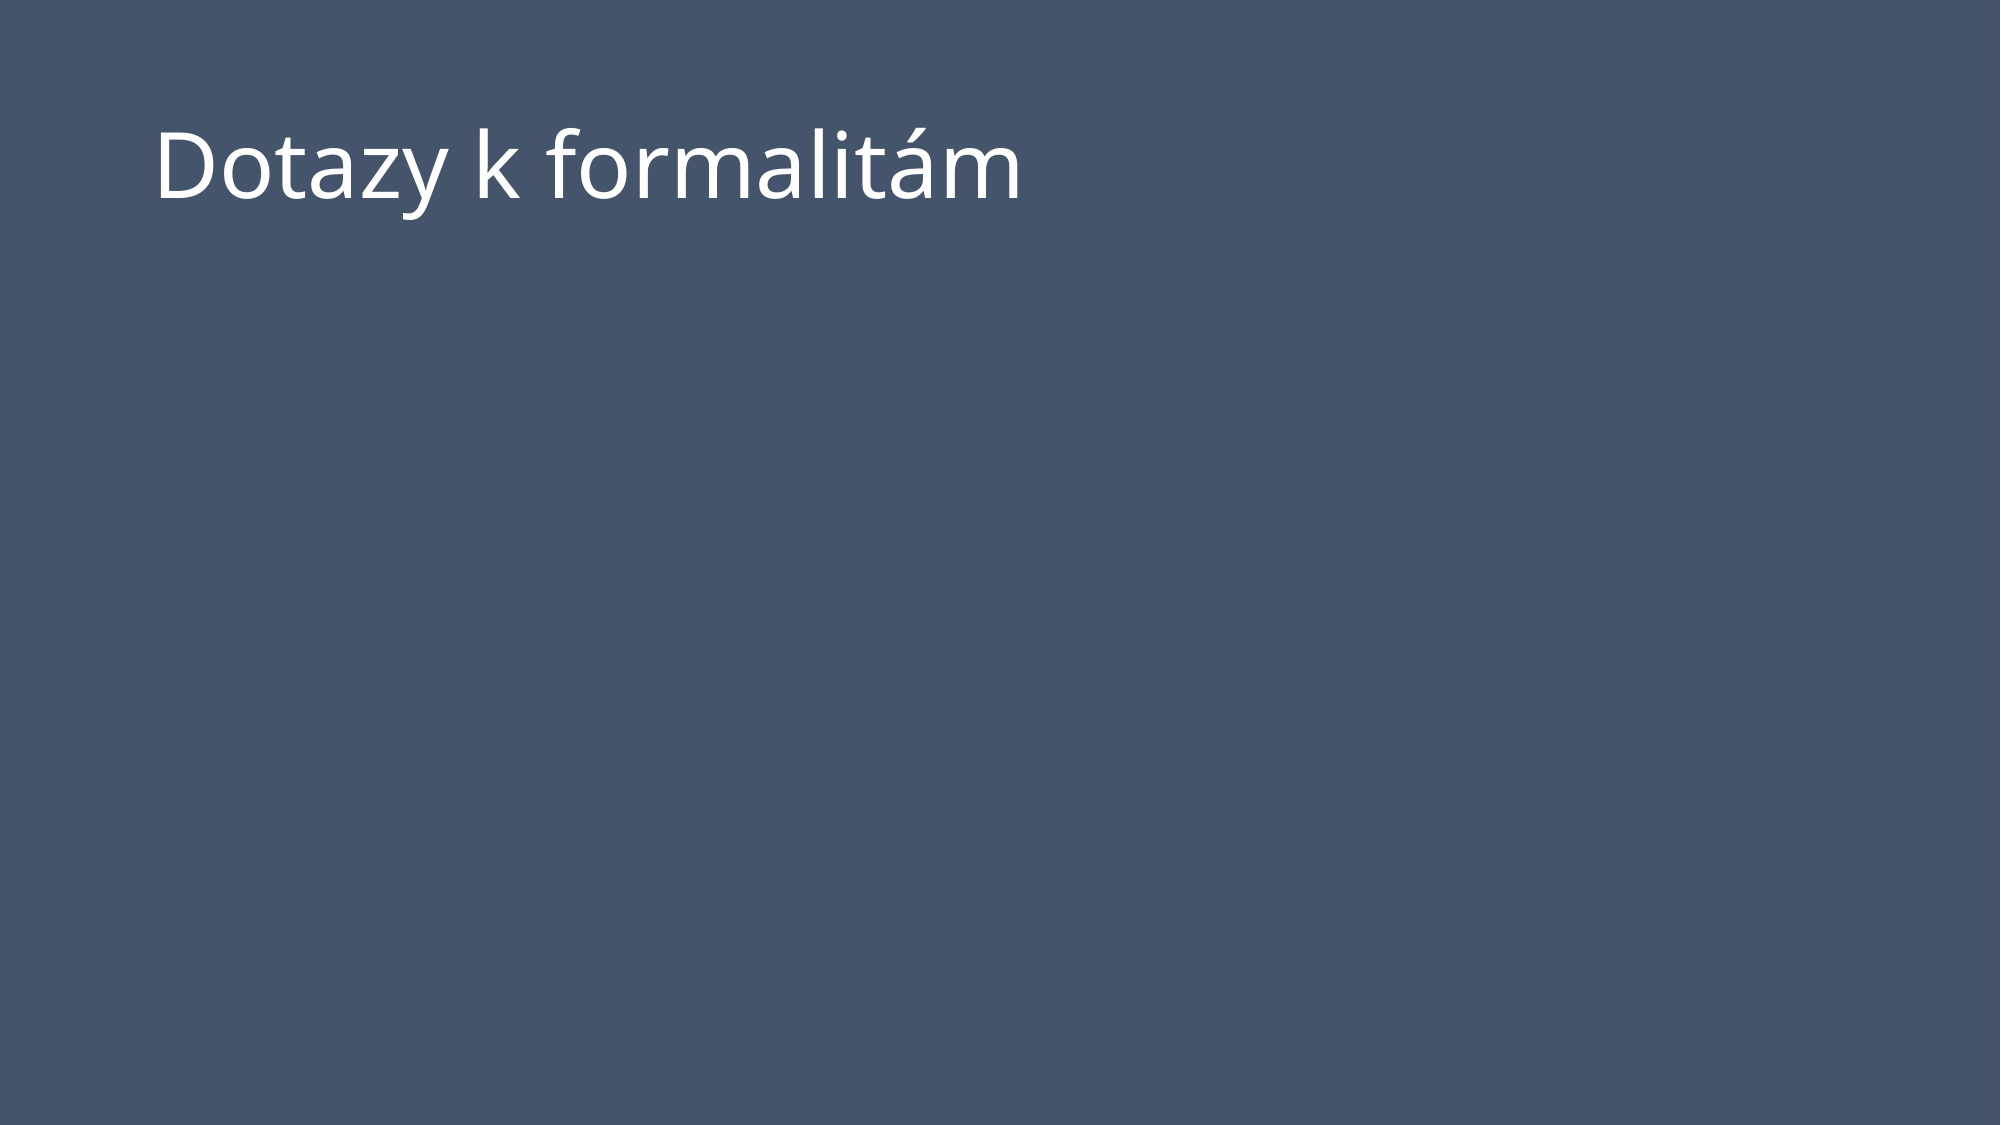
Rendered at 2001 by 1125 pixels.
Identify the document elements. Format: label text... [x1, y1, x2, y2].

title Dotazy k formalitám [137, 59, 1863, 278]
